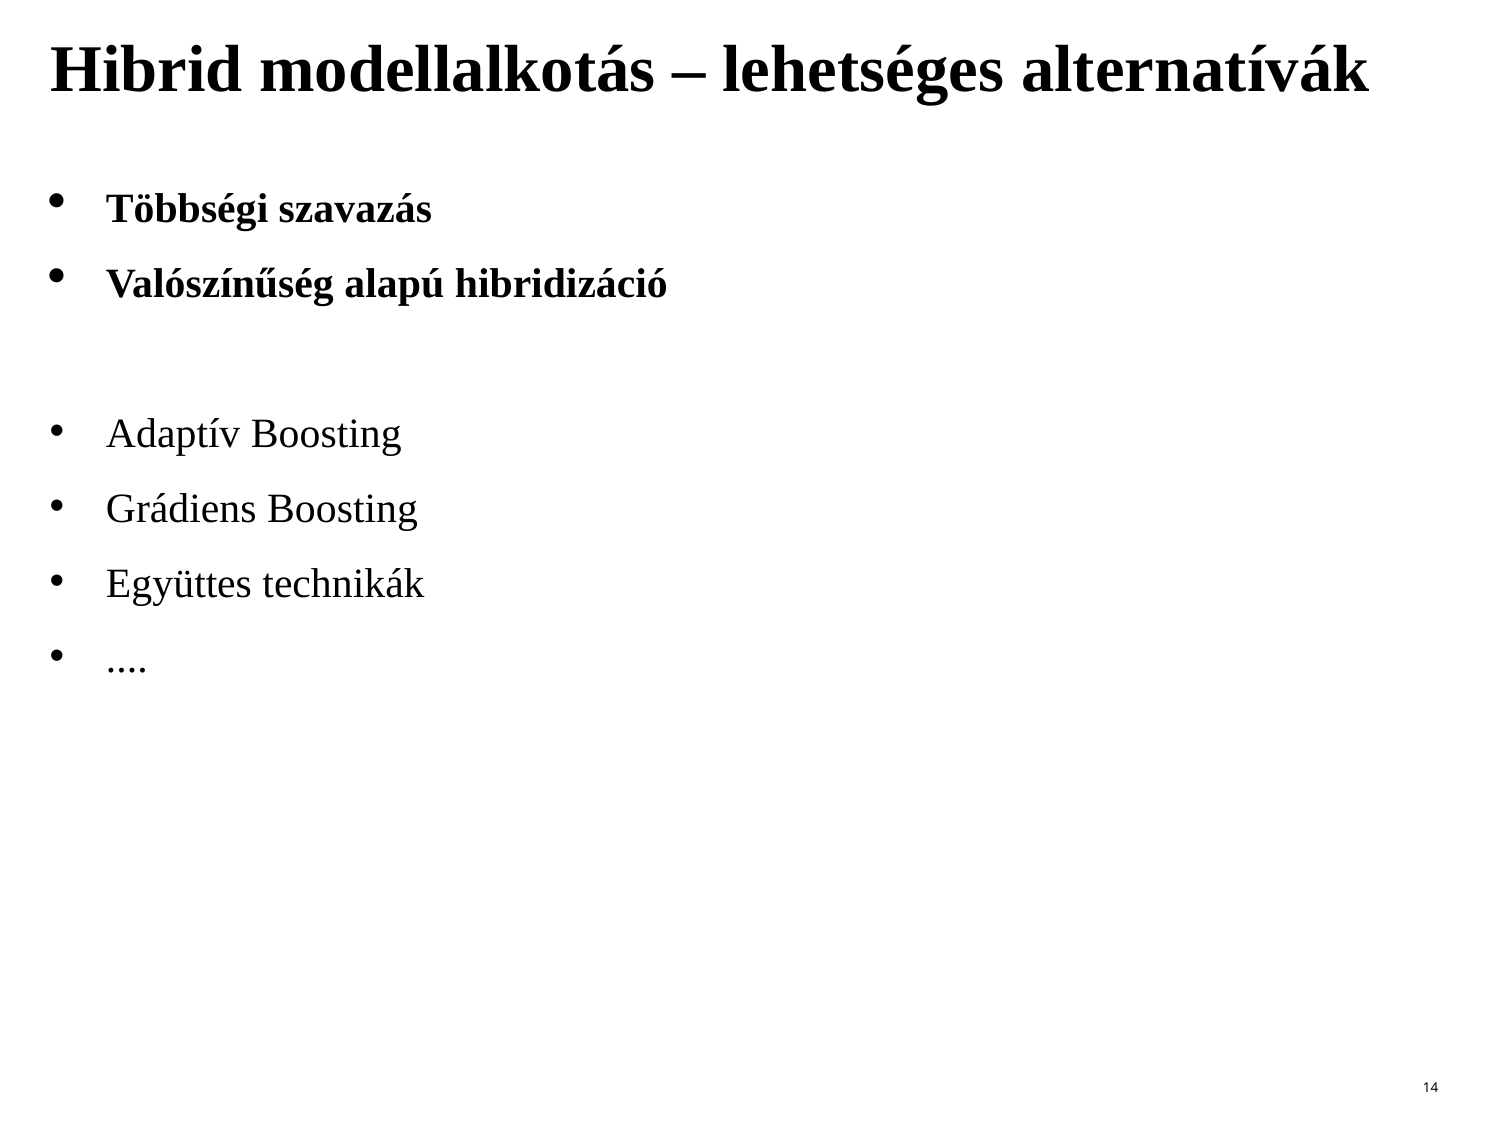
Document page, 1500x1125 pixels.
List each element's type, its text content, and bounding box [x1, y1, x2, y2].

title Hibrid modellalkotás – lehetséges alternatívák [50, 24, 1438, 213]
